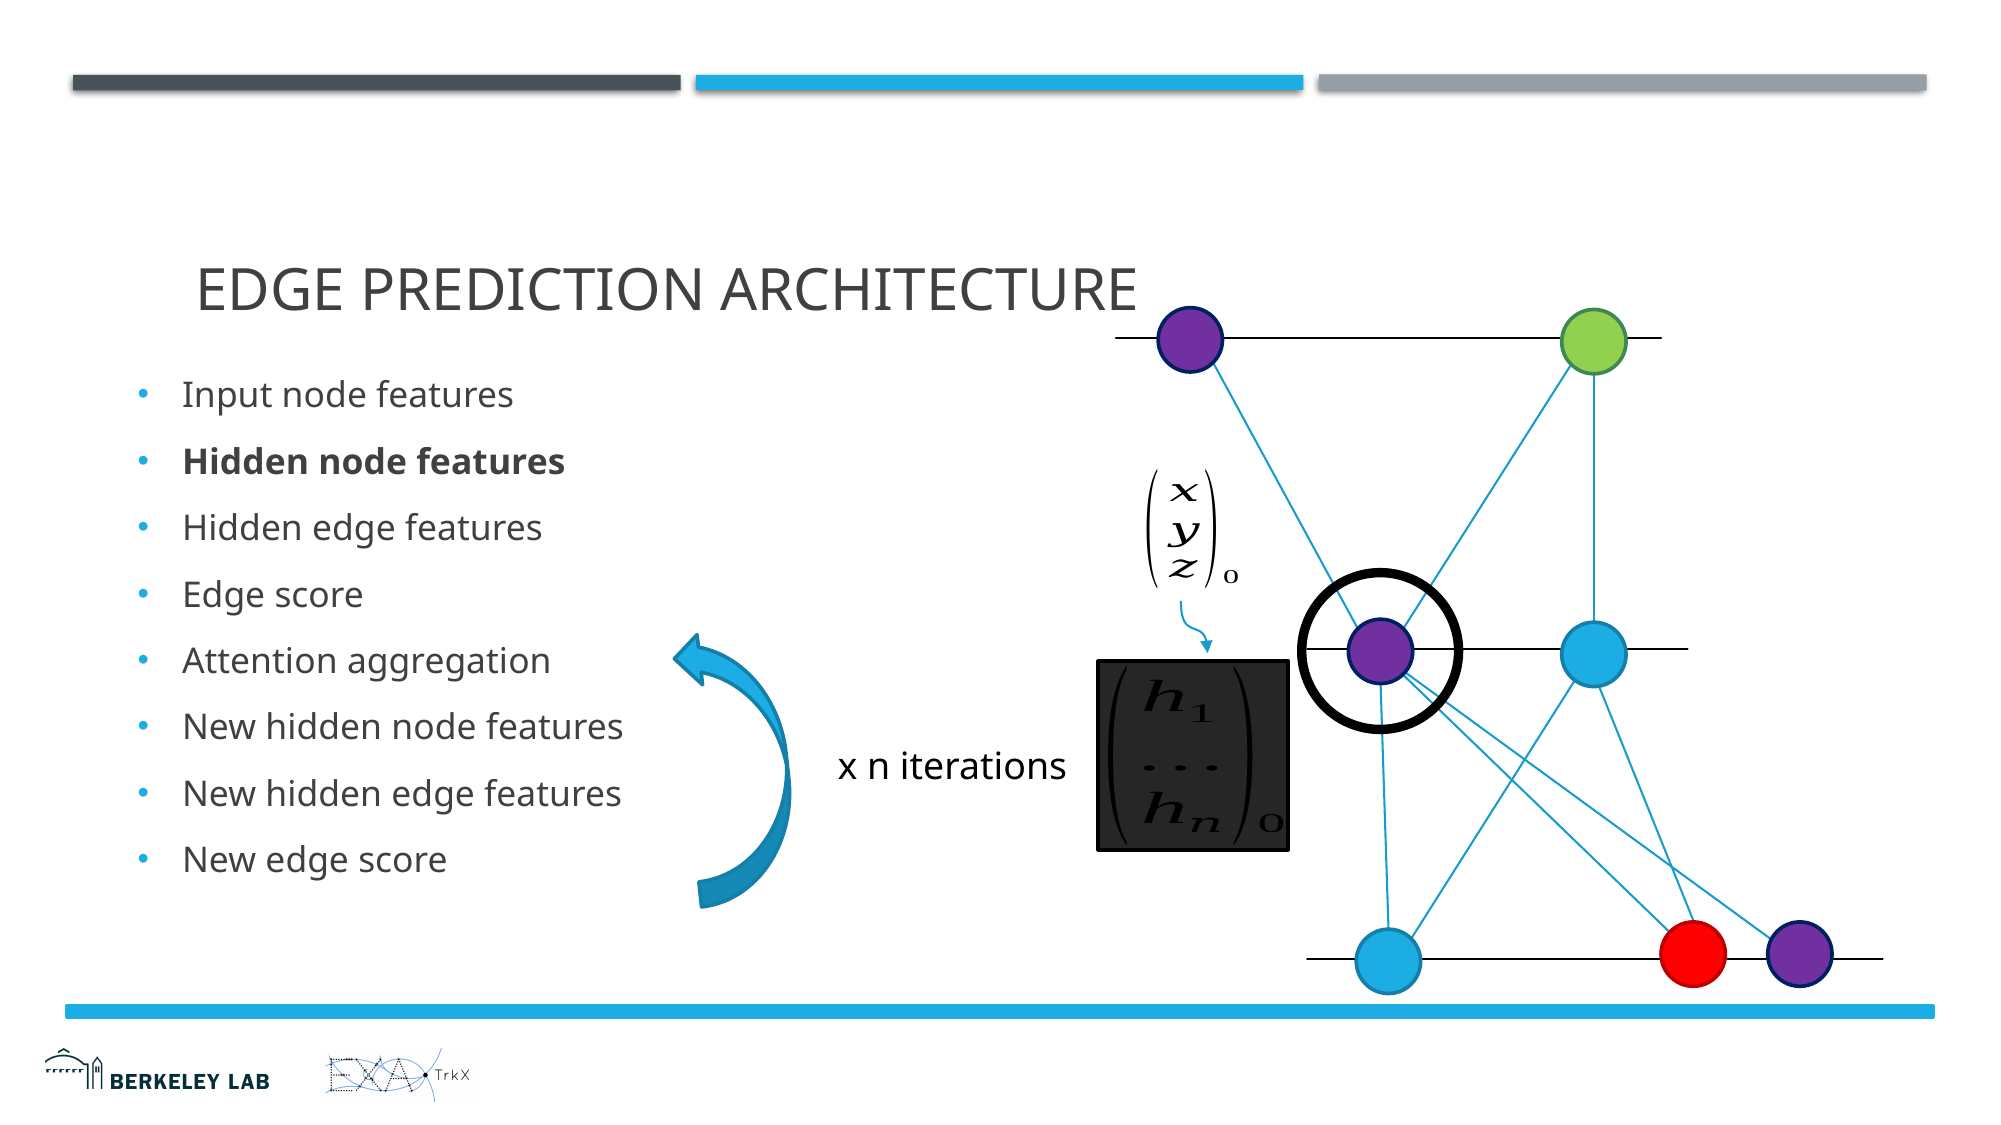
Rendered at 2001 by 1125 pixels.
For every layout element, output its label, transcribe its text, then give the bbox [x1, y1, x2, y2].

list Input node features Hidden node features Hidden edge features Edge score Attention aggregation New hidden node features New hidden edge features New edge score [122, 307, 1844, 1125]
text_box [672, 632, 792, 909]
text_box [1167, 613, 1221, 642]
title edge prediction architecture [180, 112, 1906, 330]
picture [45, 1048, 122, 1089]
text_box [1115, 307, 1884, 994]
text_box x n iterations [822, 734, 1109, 795]
